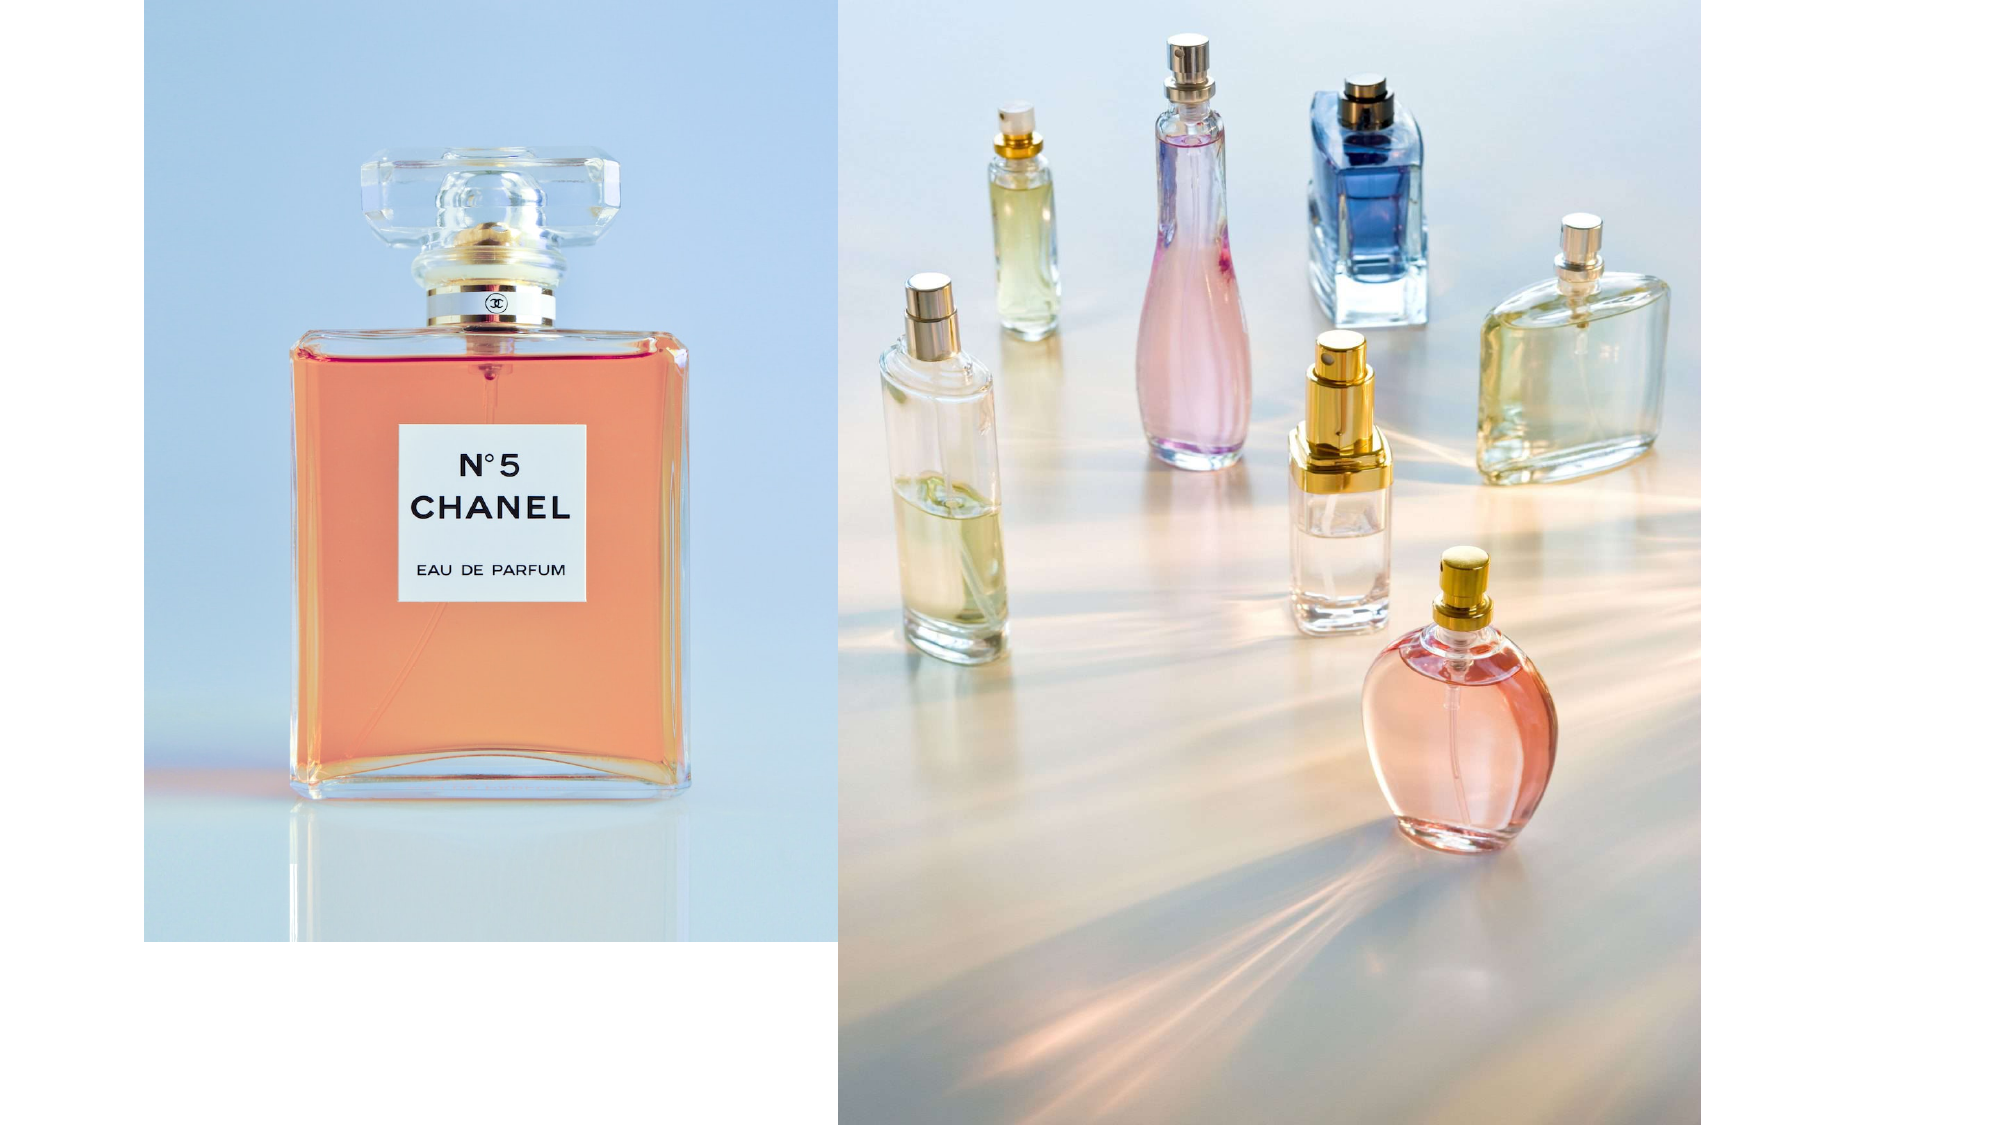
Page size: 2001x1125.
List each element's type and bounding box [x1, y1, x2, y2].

picture [144, 0, 1701, 1125]
